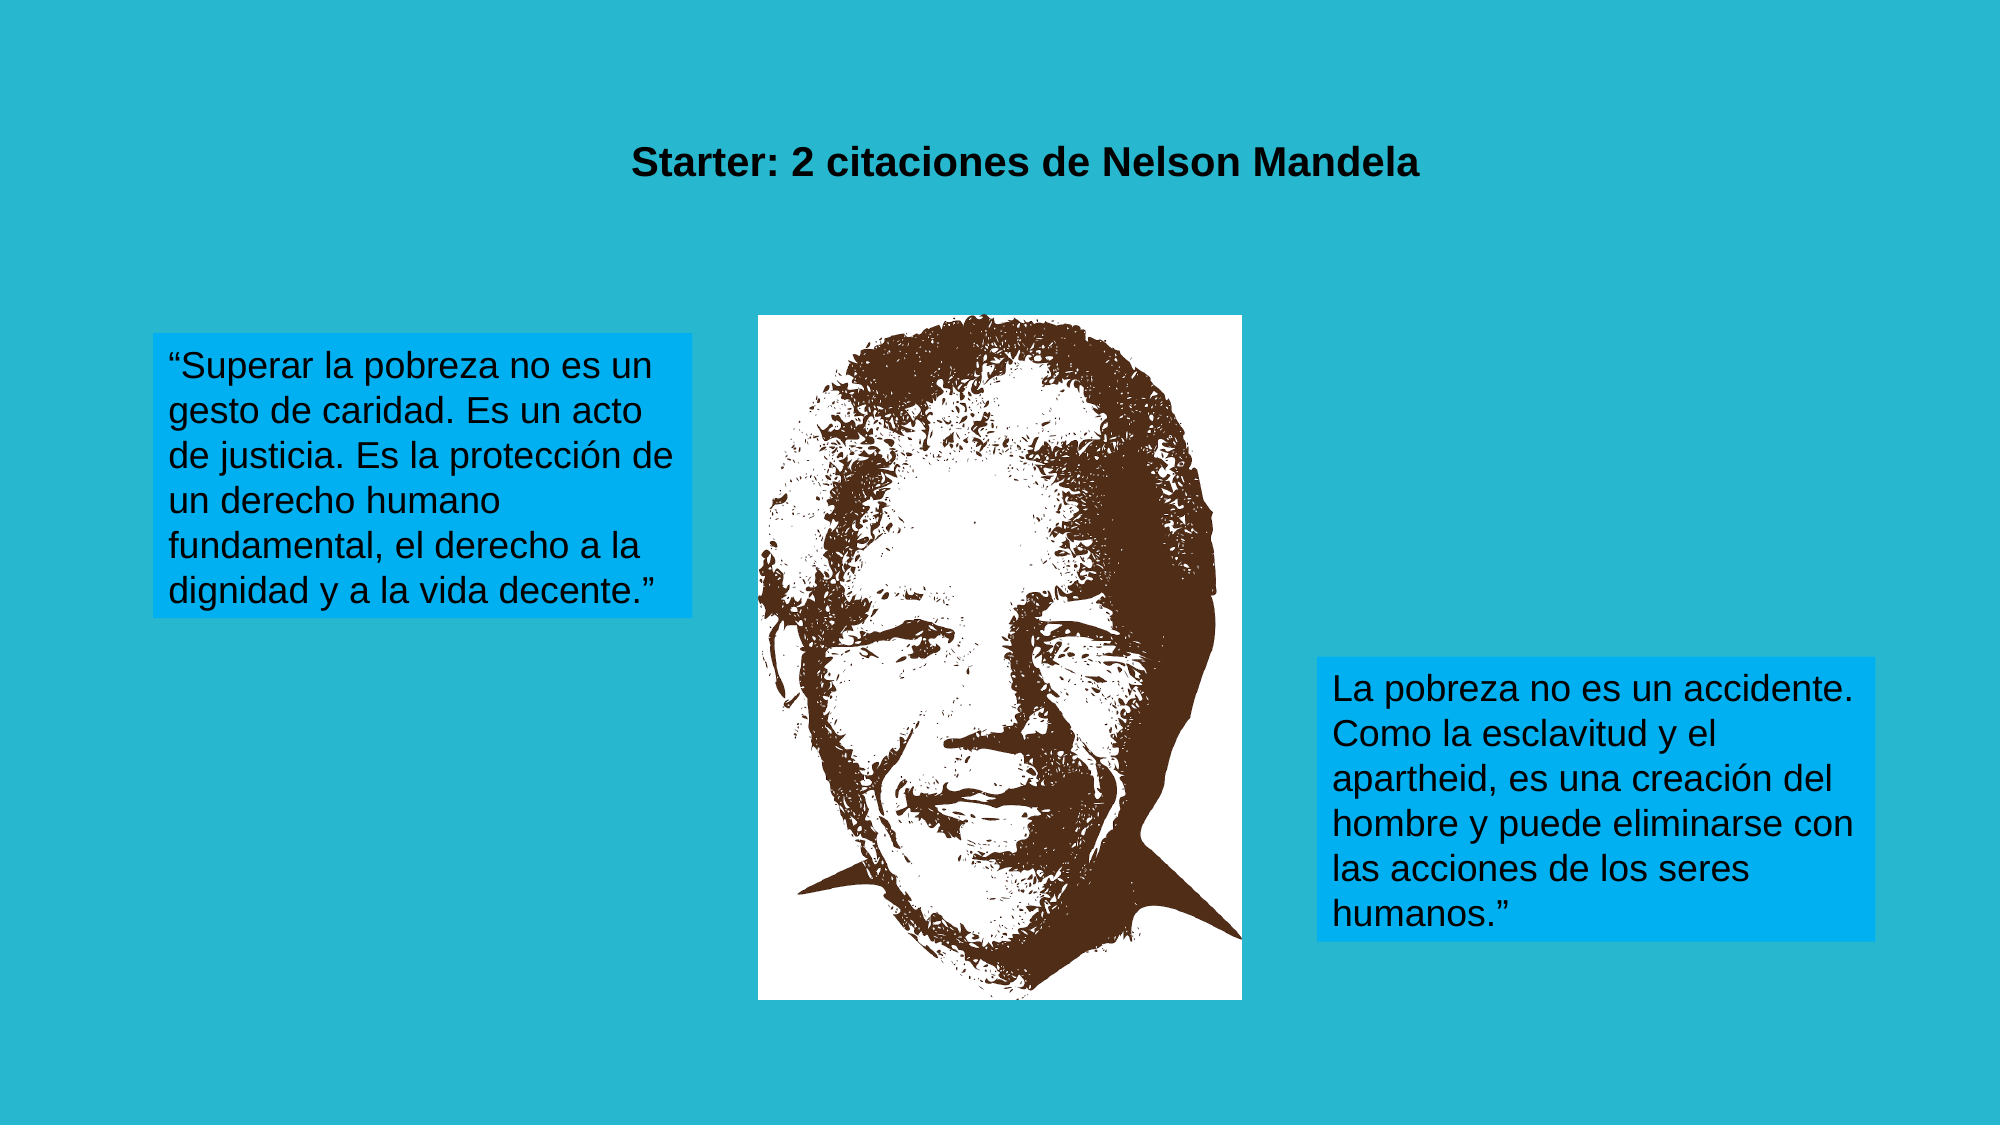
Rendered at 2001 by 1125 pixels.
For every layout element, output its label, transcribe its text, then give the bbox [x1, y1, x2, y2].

picture [757, 314, 1243, 1001]
text_box Starter: 2 citaciones de Nelson Mandela [616, 127, 1460, 193]
text_box La pobreza no es un accidente. Como la esclavitud y el apartheid, es una creación del hombre y puede eliminarse con las acciones de los seres humanos.” [1317, 656, 1876, 942]
text_box “Superar la pobreza no es un gesto de caridad. Es un acto de justicia. Es la protección de un derecho humano fundamental, el derecho a la dignidad y a la vida decente.” [153, 333, 693, 619]
